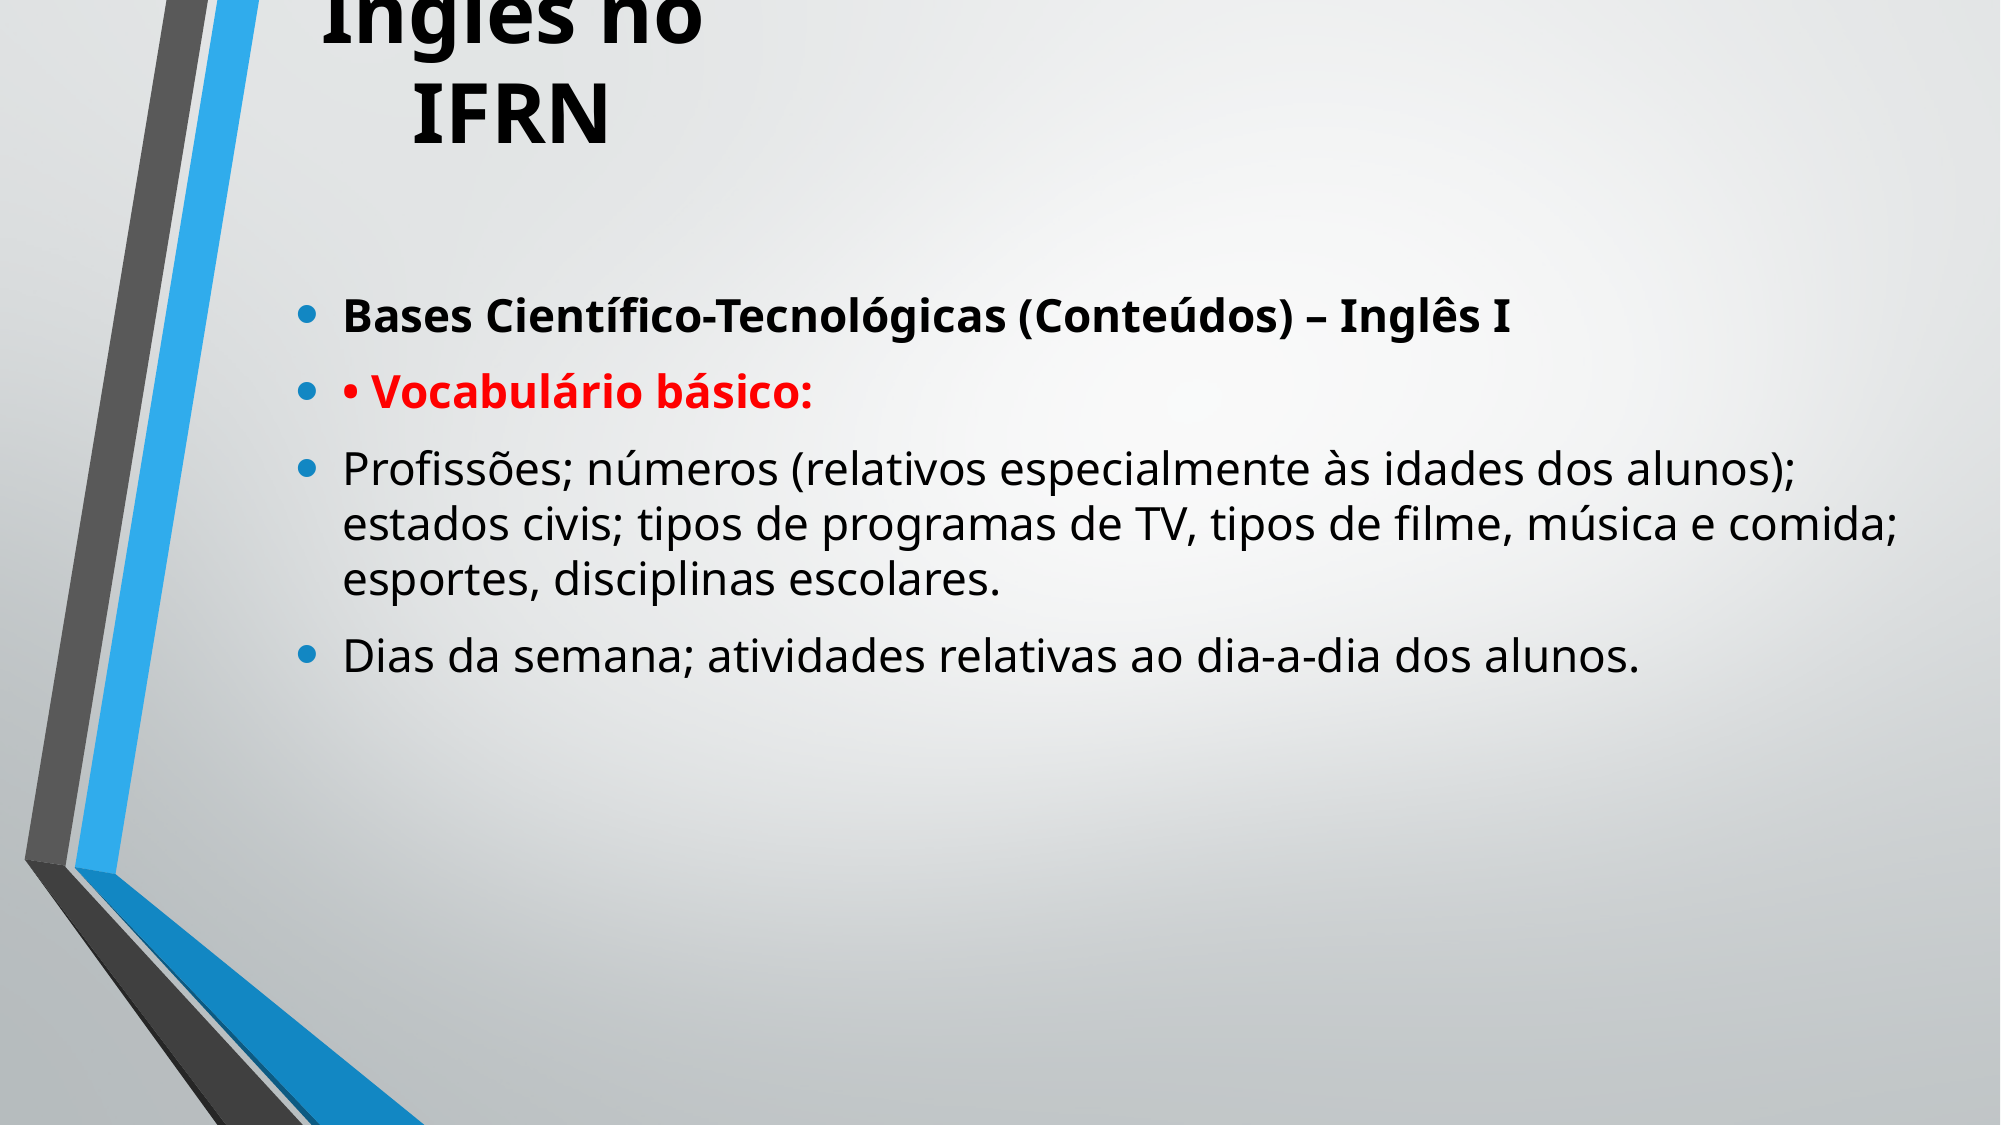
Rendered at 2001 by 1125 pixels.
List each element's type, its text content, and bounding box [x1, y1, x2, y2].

list Bases Científico-Tecnológicas (Conteúdos) – Inglês I • Vocabulário básico: Profissões; números (relativos especialmente às idades dos alunos); estados civis; tipos de programas de TV, tipos de filme, música e comida; esportes, disciplinas escolares. Dias da semana; atividades relativas ao dia-a-dia dos alunos. [280, 60, 1948, 908]
title Inglês no IFRN [223, 0, 803, 121]
